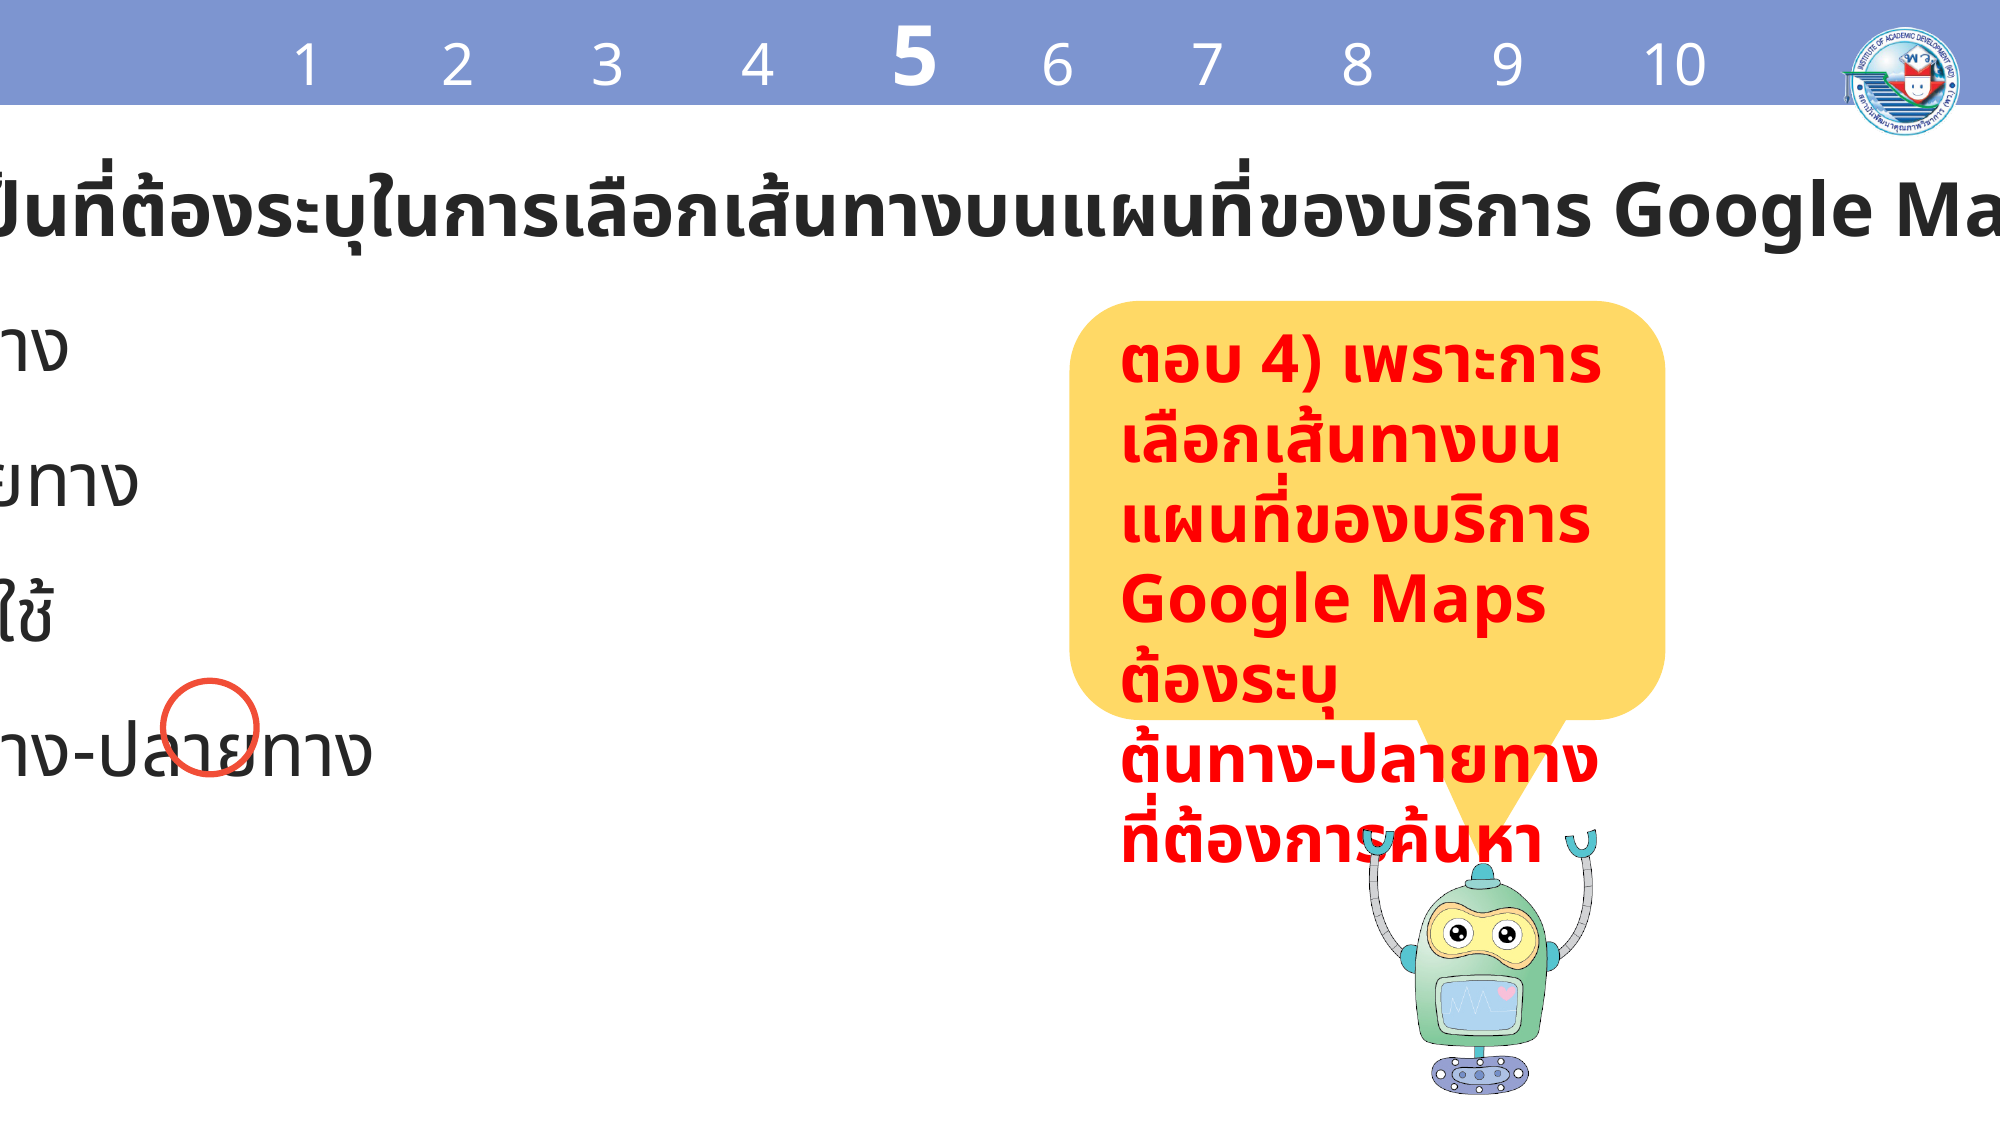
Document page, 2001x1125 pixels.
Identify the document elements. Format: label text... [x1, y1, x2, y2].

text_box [1069, 300, 1666, 1095]
text_box 1 2 3 4 5 6 7 8 9 10 [0, 0, 2000, 106]
text_box [162, 679, 258, 776]
picture [1840, 27, 1960, 137]
text_box สิ่งจําเป็นที่ต้องระบุในการเลือกเส้นทางบนแผนที่ของบริการ Google Maps คืออะไร ต้นทาง ปลายทาง ชื่อผู้ใช้ ต้นทาง-ปลายทาง [0, 154, 2000, 1069]
